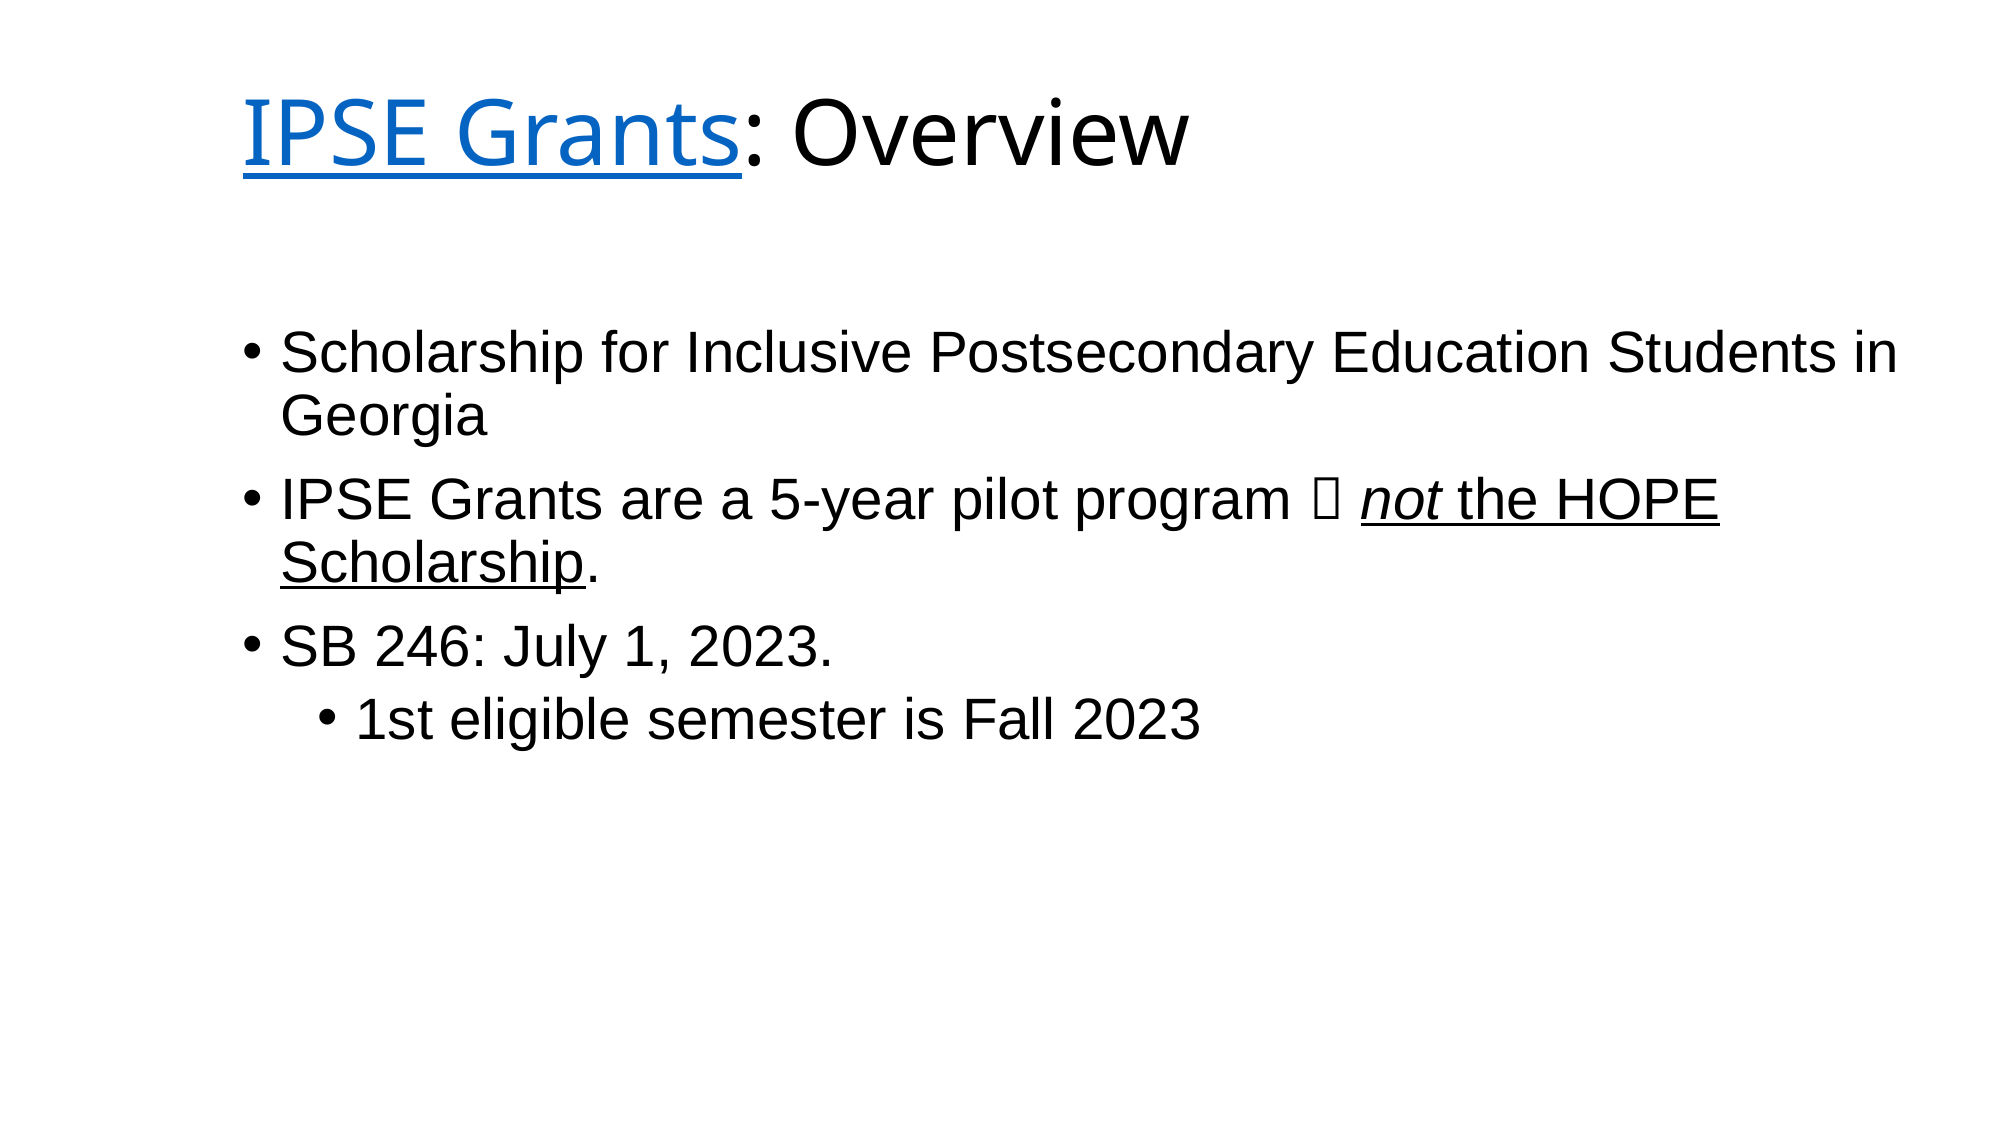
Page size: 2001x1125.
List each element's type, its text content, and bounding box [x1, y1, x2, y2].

list Scholarship for Inclusive Postsecondary Education Students in Georgia IPSE Grants are a 5-year pilot program  not the HOPE Scholarship. SB 246: July 1, 2023. 1st eligible semester is Fall 2023 [227, 315, 1922, 993]
title IPSE Grants: Overview #1 [227, 23, 1863, 241]
